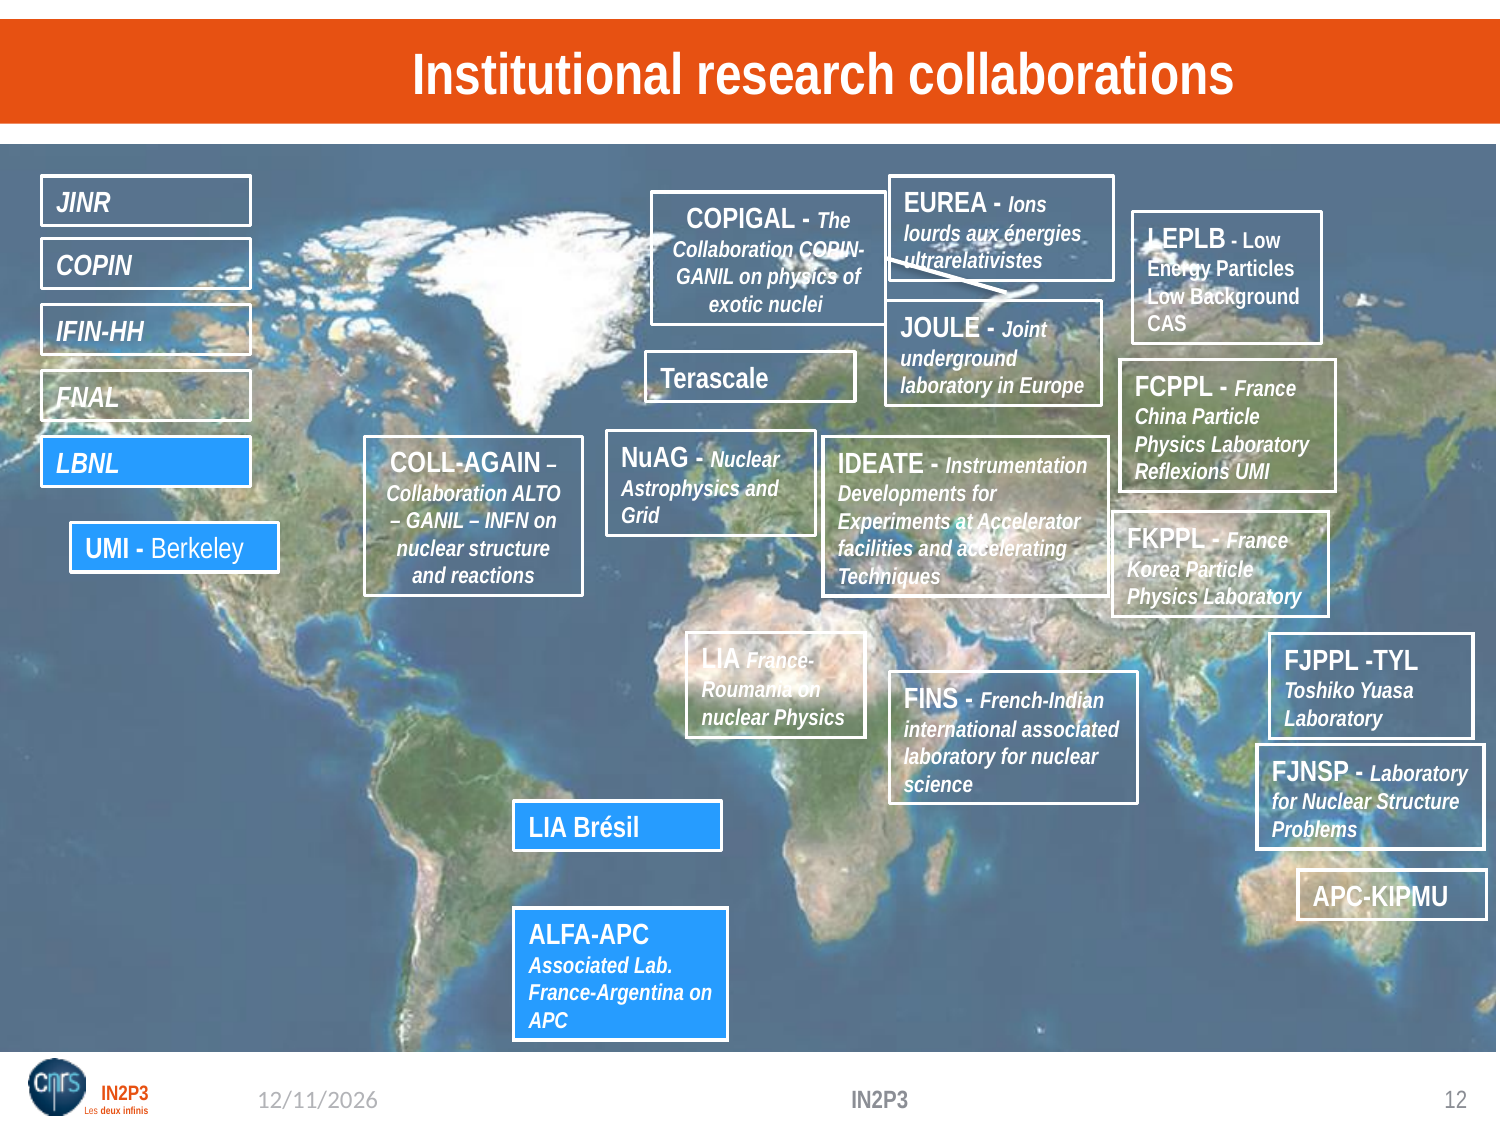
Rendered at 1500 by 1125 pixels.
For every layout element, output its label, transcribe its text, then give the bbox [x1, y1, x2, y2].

picture [0, 143, 1498, 1053]
picture [28, 1058, 86, 1116]
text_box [885, 258, 1007, 293]
footer IN2P3 [454, 1068, 1306, 1125]
slide_number 11 [1364, 1068, 1483, 1125]
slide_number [242, 1068, 431, 1125]
title Institutional research collaborations [171, 18, 1477, 124]
text_box 11 [1364, 1059, 1495, 1122]
